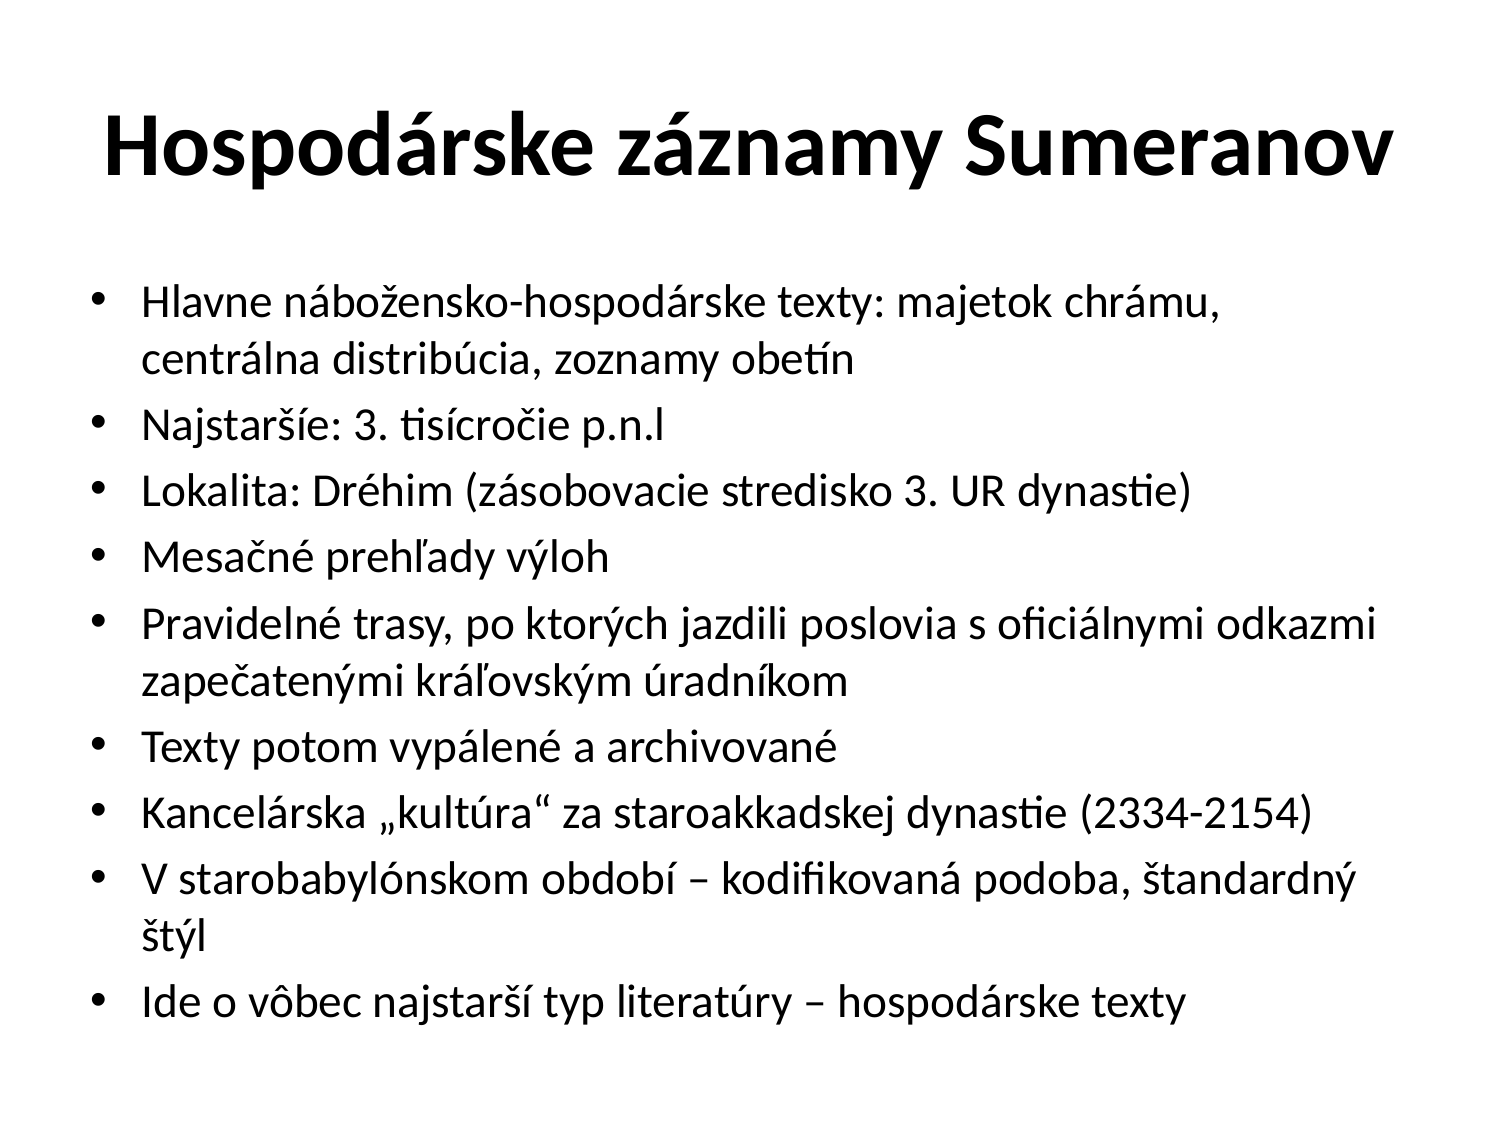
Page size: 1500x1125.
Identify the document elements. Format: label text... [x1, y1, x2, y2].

list Hlavne nábožensko-hospodárske texty: majetok chrámu, centrálna distribúcia, zoznamy obetín Najstaršíe: 3. tisícročie p.n.l Lokalita: Dréhim (zásobovacie stredisko 3. UR dynastie) Mesačné prehľady výloh Pravidelné trasy, po ktorých jazdili poslovia s oficiálnymi odkazmi zapečatenými kráľovským úradníkom Texty potom vypálené a archivované Kancelárska „kultúra“ za staroakkadskej dynastie (2334-2154) V starobabylónskom období – kodifikovaná podoba, štandardný štýl Ide o vôbec najstarší typ literatúry – hospodárske texty [75, 262, 1425, 1043]
title Hospodárske záznamy Sumeranov [75, 45, 1425, 233]
